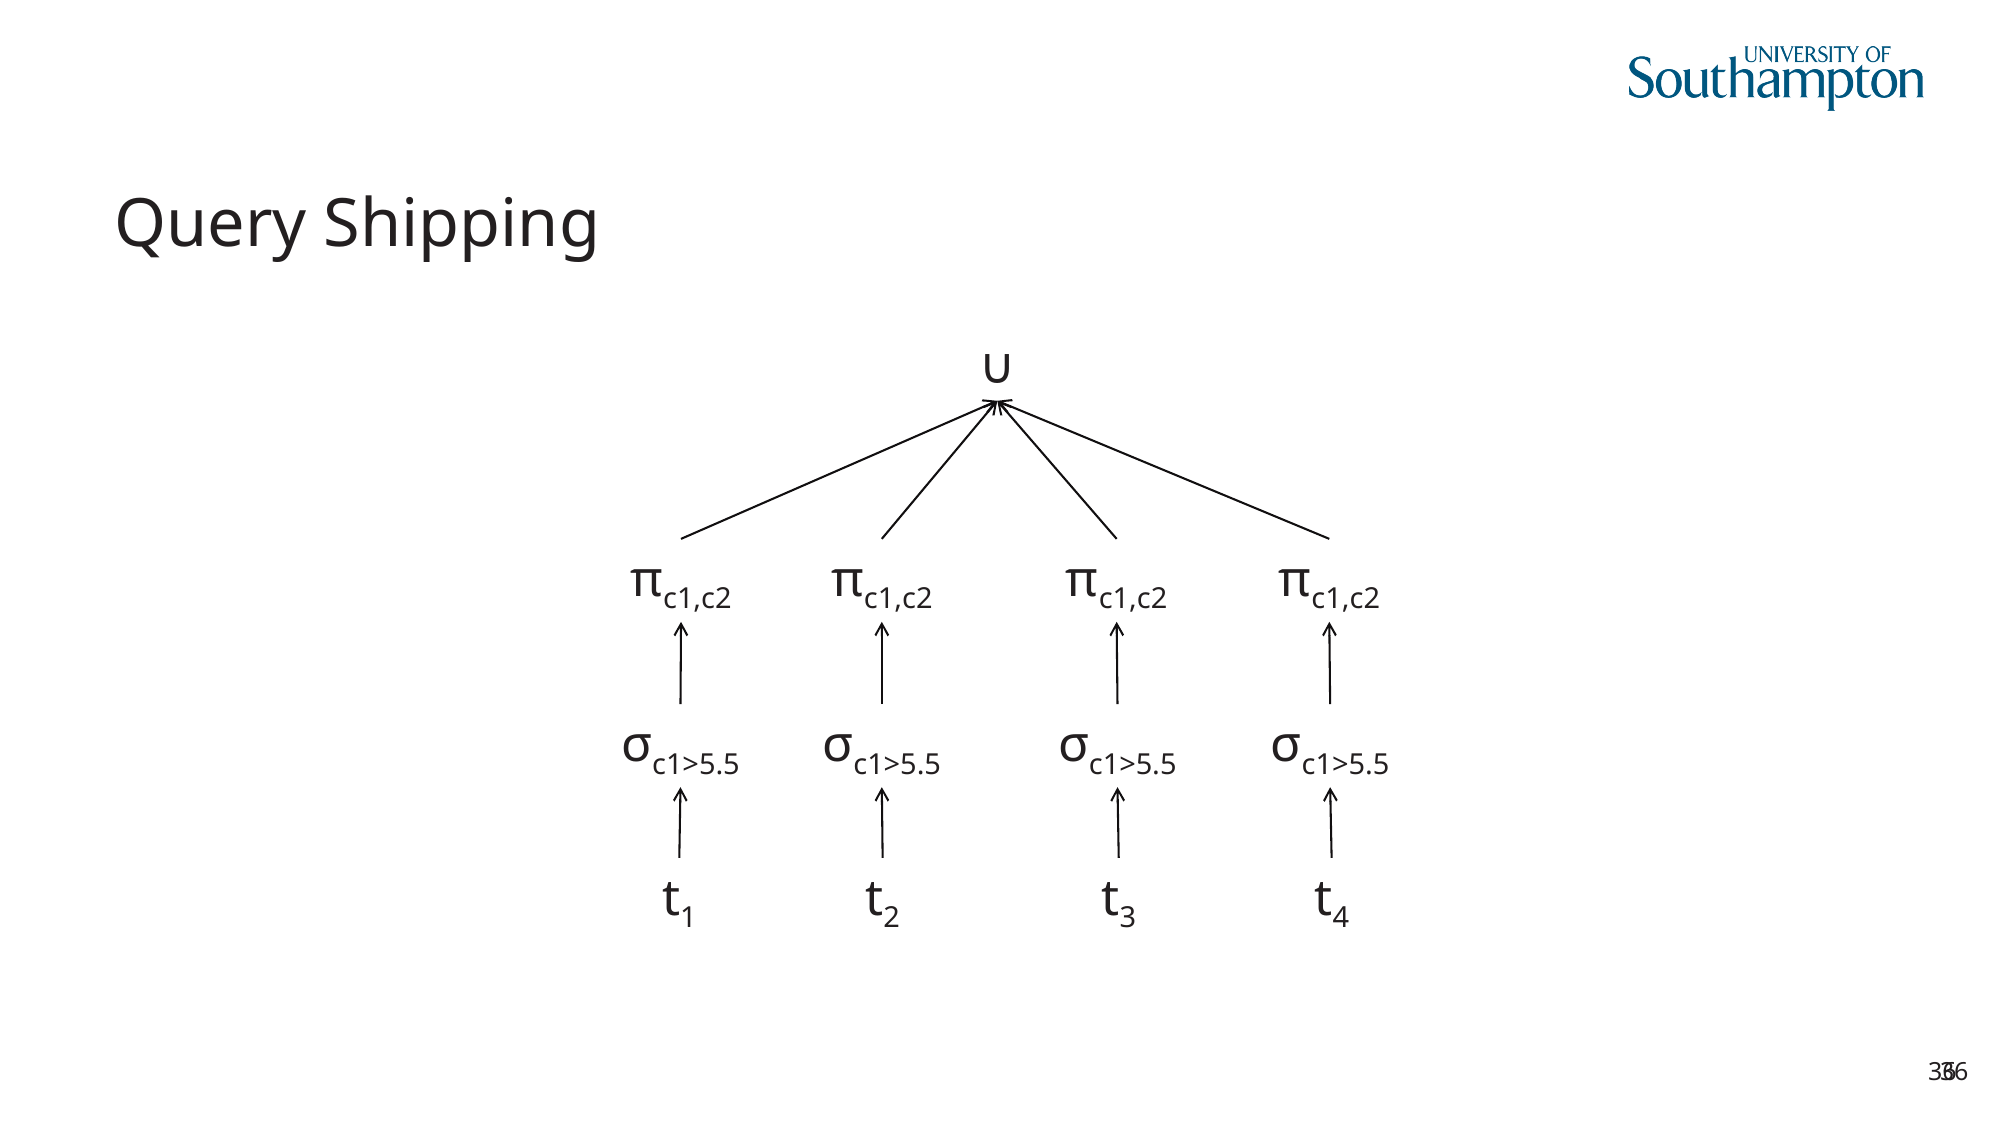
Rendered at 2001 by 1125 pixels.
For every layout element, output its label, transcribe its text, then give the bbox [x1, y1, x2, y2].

text_box ∪ [964, 326, 1031, 401]
text_box t1 [647, 857, 712, 941]
text_box t3 [1086, 857, 1151, 941]
text_box t4 [1299, 857, 1364, 941]
text_box σc1>5.5 [787, 704, 977, 788]
text_box πc1,c2 [598, 538, 764, 622]
text_box πc1,c2 [1035, 539, 1198, 622]
text_box σc1>5.5 [1023, 704, 1212, 788]
text_box σc1>5.5 [1236, 704, 1425, 788]
text_box πc1,c2 [799, 539, 965, 622]
text_box πc1,c2 [1248, 538, 1411, 622]
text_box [680, 401, 881, 539]
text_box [997, 401, 1330, 539]
slide_number 36 [1897, 1046, 1969, 1094]
text_box σc1>5.5 [586, 704, 775, 788]
title Query Shipping [102, 113, 1898, 268]
picture [1629, 71, 1648, 95]
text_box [881, 401, 997, 539]
text_box t2 [850, 857, 915, 941]
picture [1629, 46, 1924, 111]
picture [1869, 48, 1877, 60]
